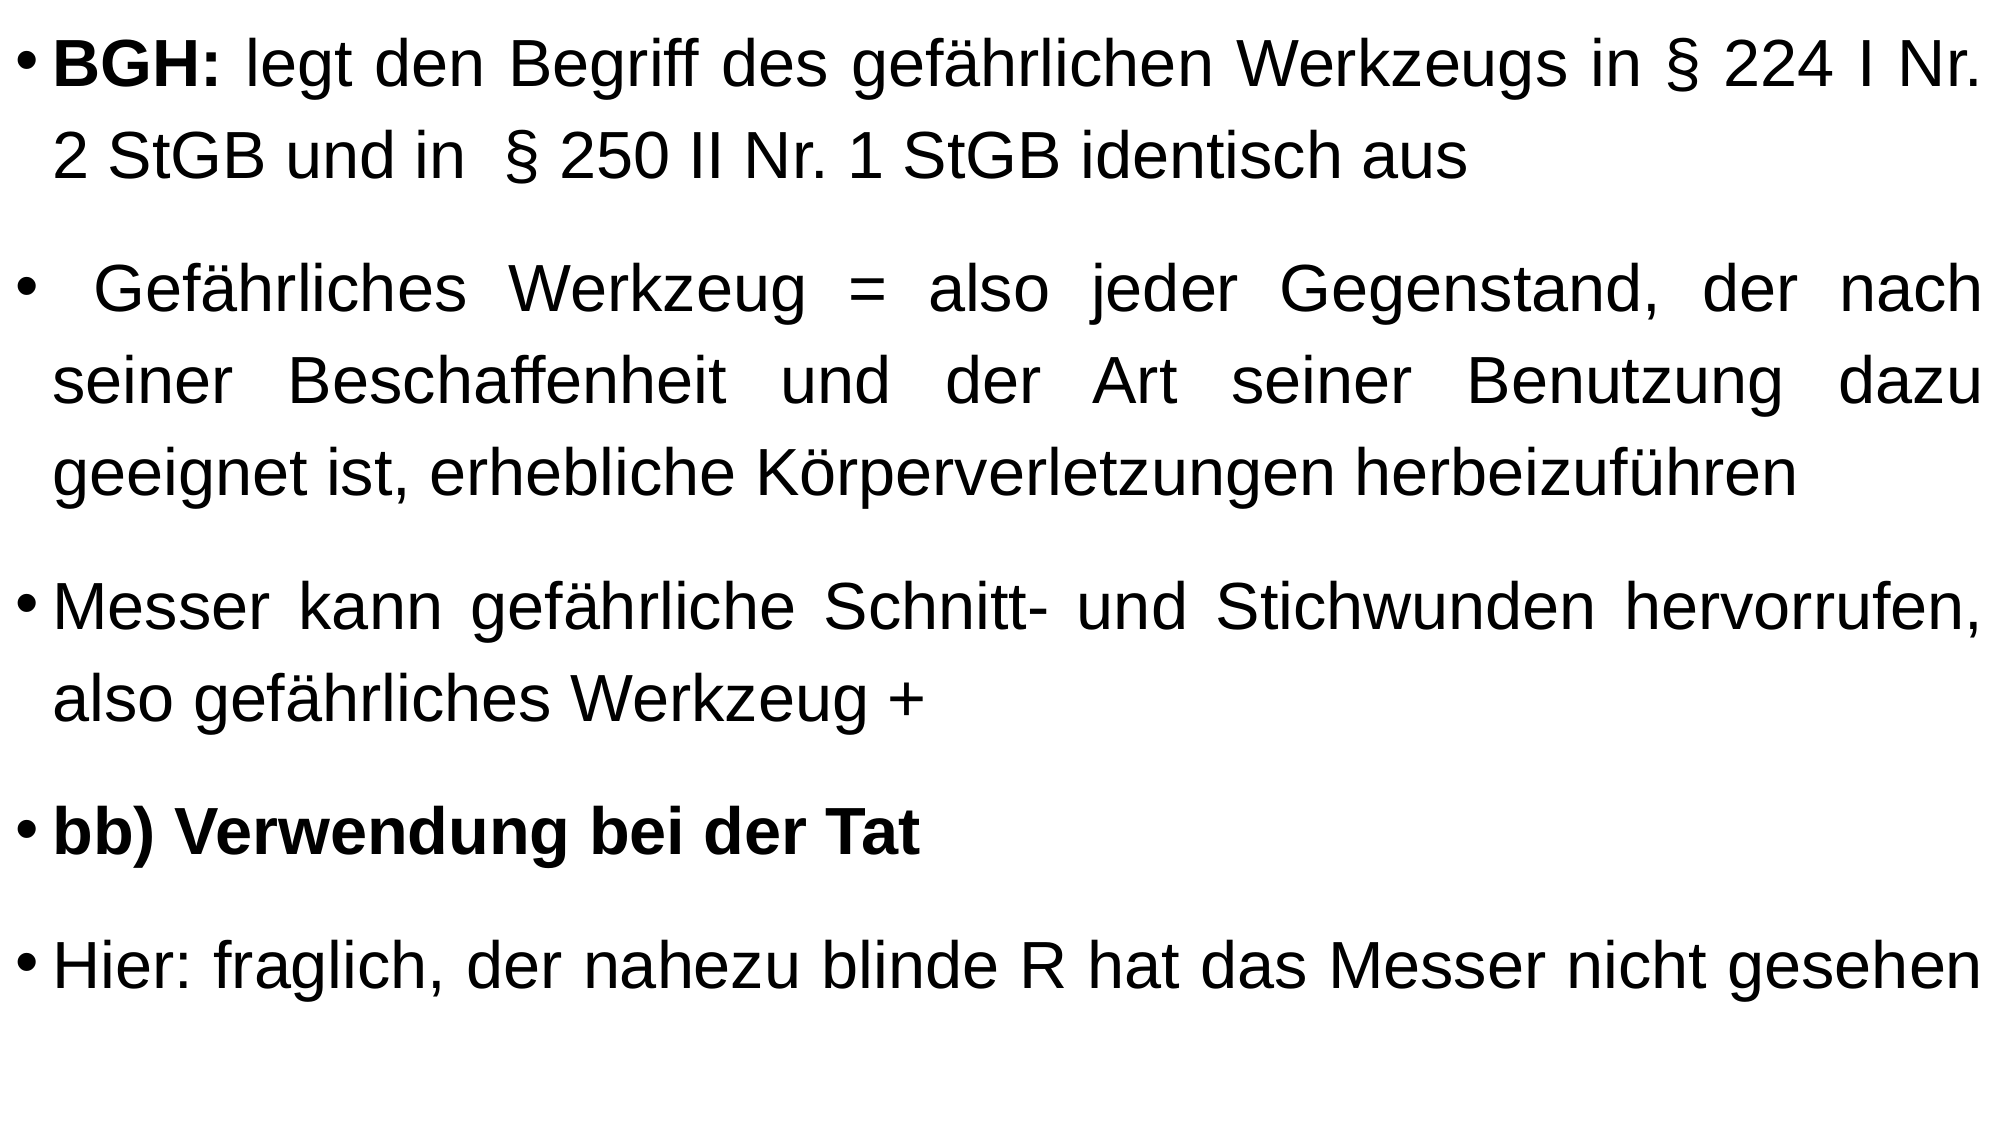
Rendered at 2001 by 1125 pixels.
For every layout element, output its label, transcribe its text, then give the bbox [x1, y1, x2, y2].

list BGH: legt den Begriff des gefährlichen Werkzeugs in § 224 I Nr. 2 StGB und in § 250 II Nr. 1 StGB identisch aus Gefährliches Werkzeug = also jeder Gegenstand, der nach seiner Beschaffenheit und der Art seiner Benutzung dazu geeignet ist, erhebliche Körperverletzungen herbeizuführen Messer kann gefährliche Schnitt- und Stichwunden hervorrufen, also gefährliches Werkzeug + bb) Verwendung bei der Tat Hier: fraglich, der nahezu blinde R hat das Messer nicht gesehen [0, 0, 2000, 1125]
